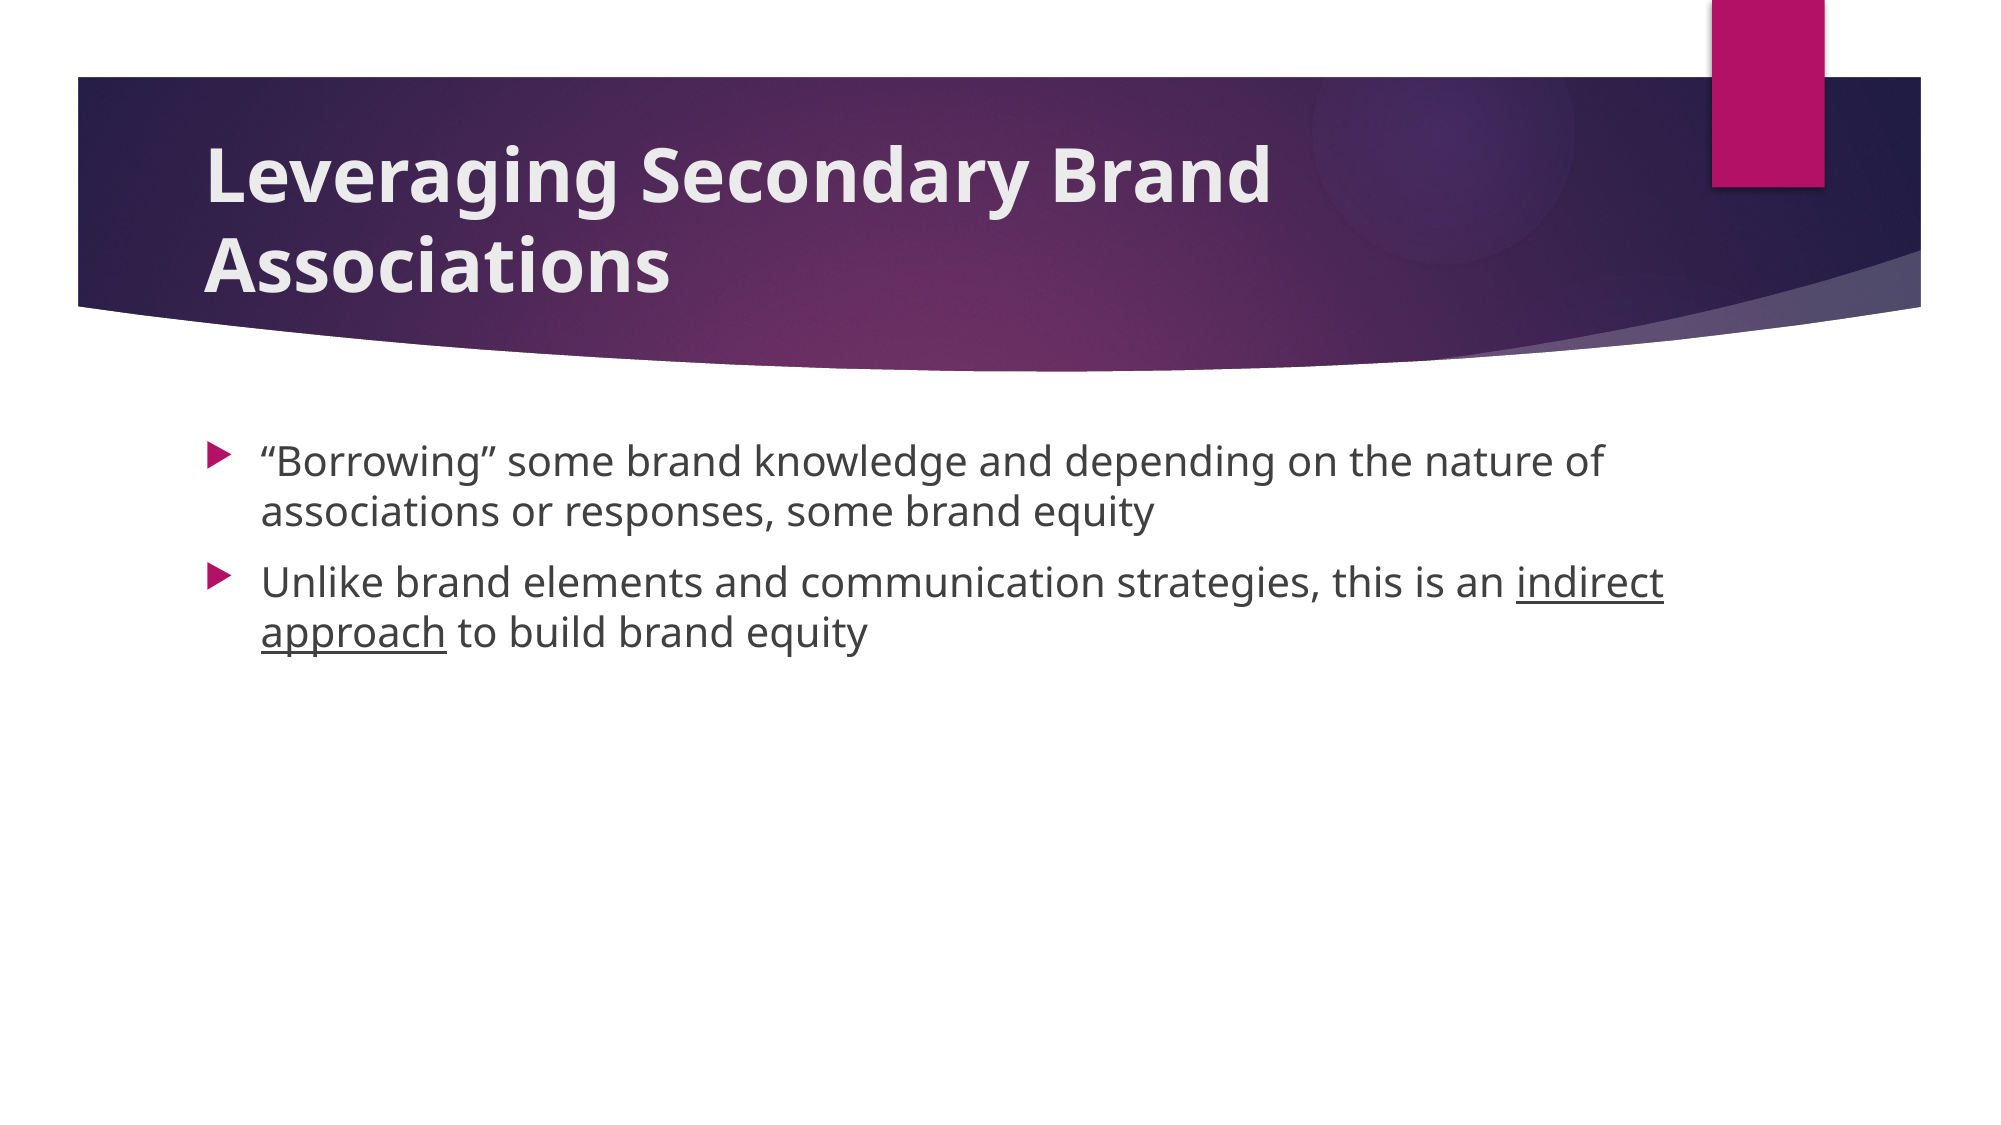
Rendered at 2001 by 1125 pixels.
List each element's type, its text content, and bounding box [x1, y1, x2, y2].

title Leveraging Secondary Brand Associations [189, 159, 1627, 276]
list “Borrowing” some brand knowledge and depending on the nature of associations or responses, some brand equity Unlike brand elements and communication strategies, this is an indirect approach to build brand equity [189, 427, 1807, 988]
